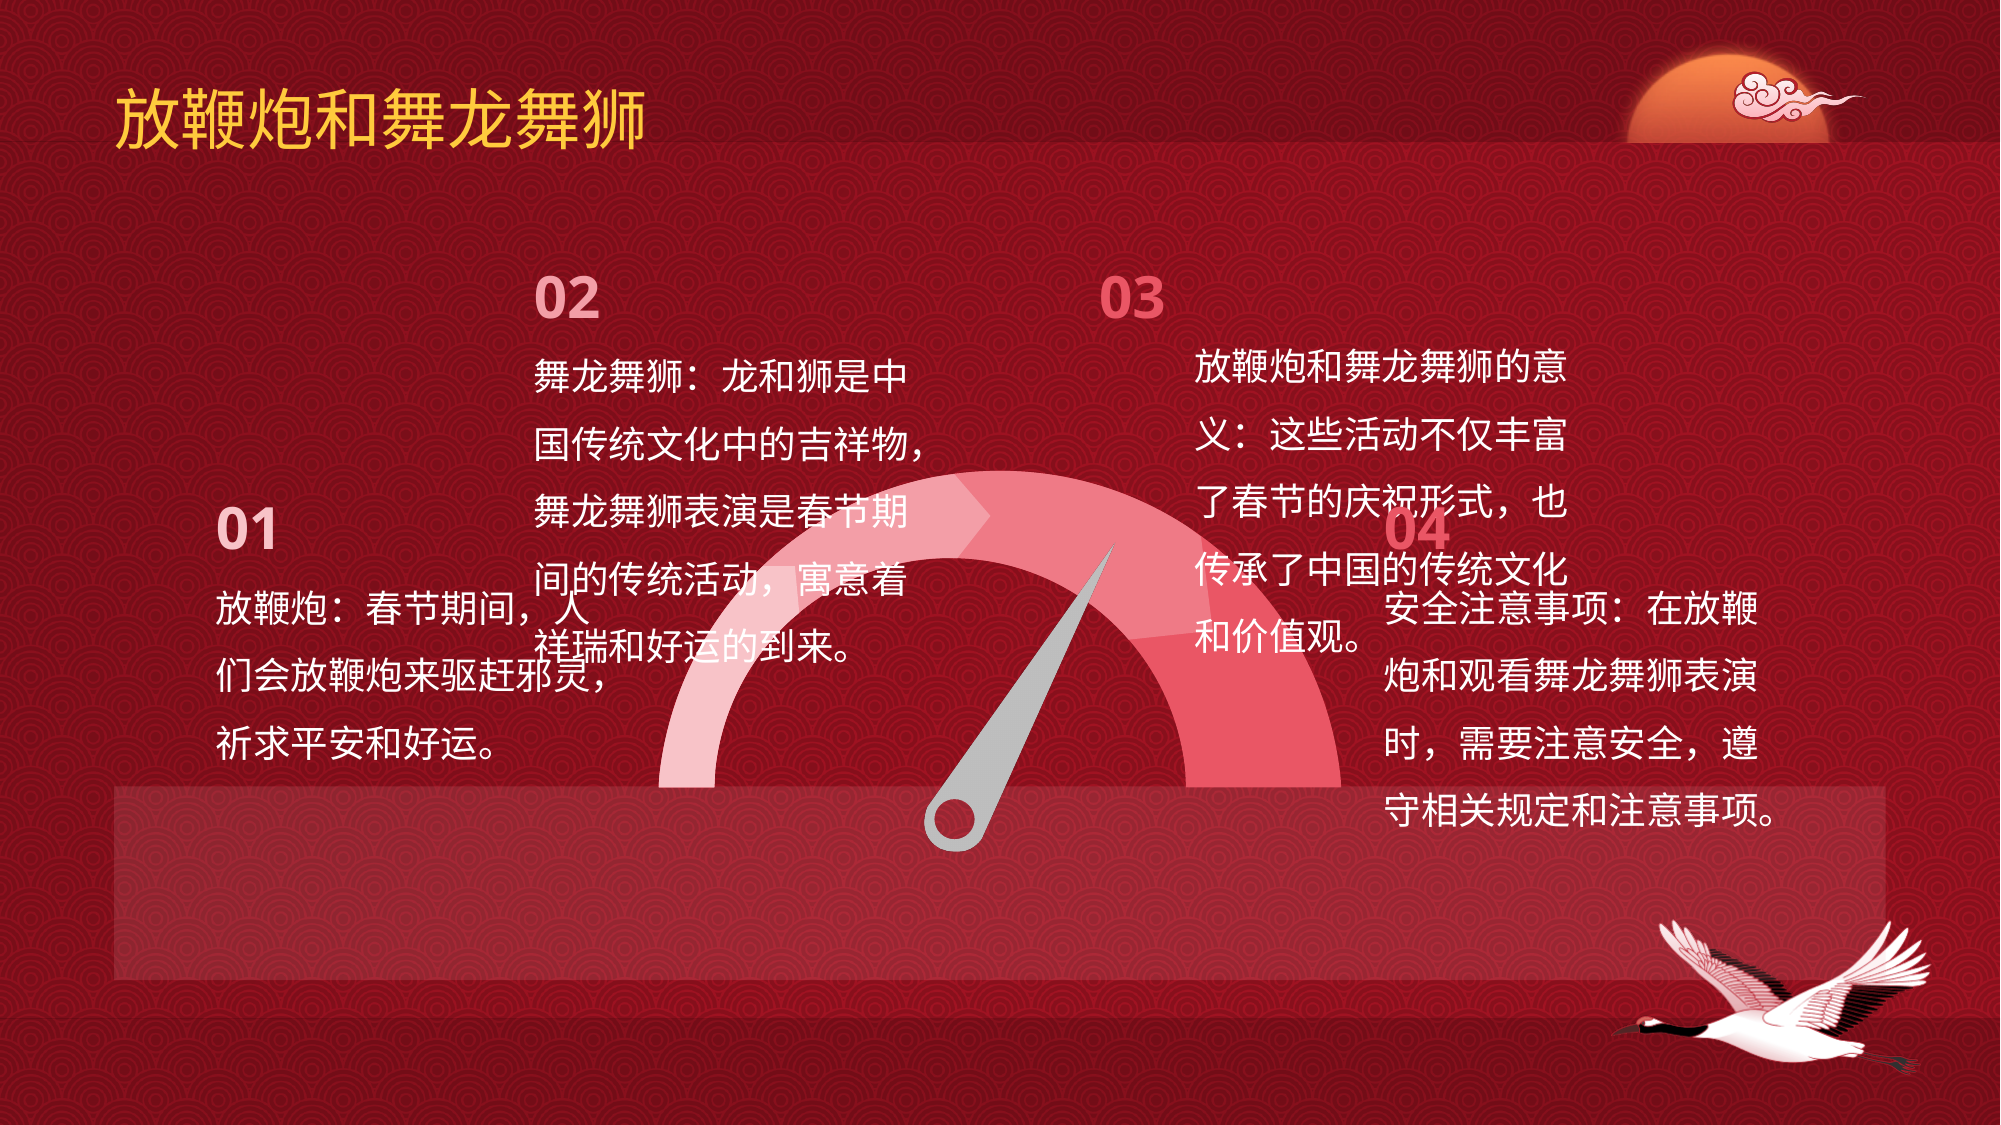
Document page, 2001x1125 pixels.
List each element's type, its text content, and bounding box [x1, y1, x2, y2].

text_box [1128, 534, 1343, 789]
text_box [657, 565, 801, 789]
text_box [955, 469, 1214, 641]
text_box 舞龙舞狮：龙和狮是中国传统文化中的吉祥物，舞龙舞狮表演是春节期间的传统活动，寓意着祥瑞和好运的到来。 [533, 330, 936, 472]
picture [0, 0, 2001, 1125]
text_box 放鞭炮：春节期间，人们会放鞭炮来驱赶邪灵，祈求平安和好运。 [215, 561, 618, 703]
text_box 04 [1383, 476, 1480, 562]
title 放鞭炮和舞龙舞狮 [114, 59, 1886, 178]
text_box 03 [1098, 245, 1195, 331]
text_box 放鞭炮和舞龙舞狮的意义：这些活动不仅丰富了春节的庆祝形式，也传承了中国的传统文化和价值观。 [1193, 320, 1597, 462]
text_box 01 [215, 476, 312, 562]
text_box 02 [533, 245, 630, 331]
text_box [113, 785, 1887, 981]
text_box 安全注意事项：在放鞭炮和观看舞龙舞狮表演时，需要注意安全，遵守相关规定和注意事项。 [1383, 561, 1786, 703]
text_box [762, 472, 992, 613]
